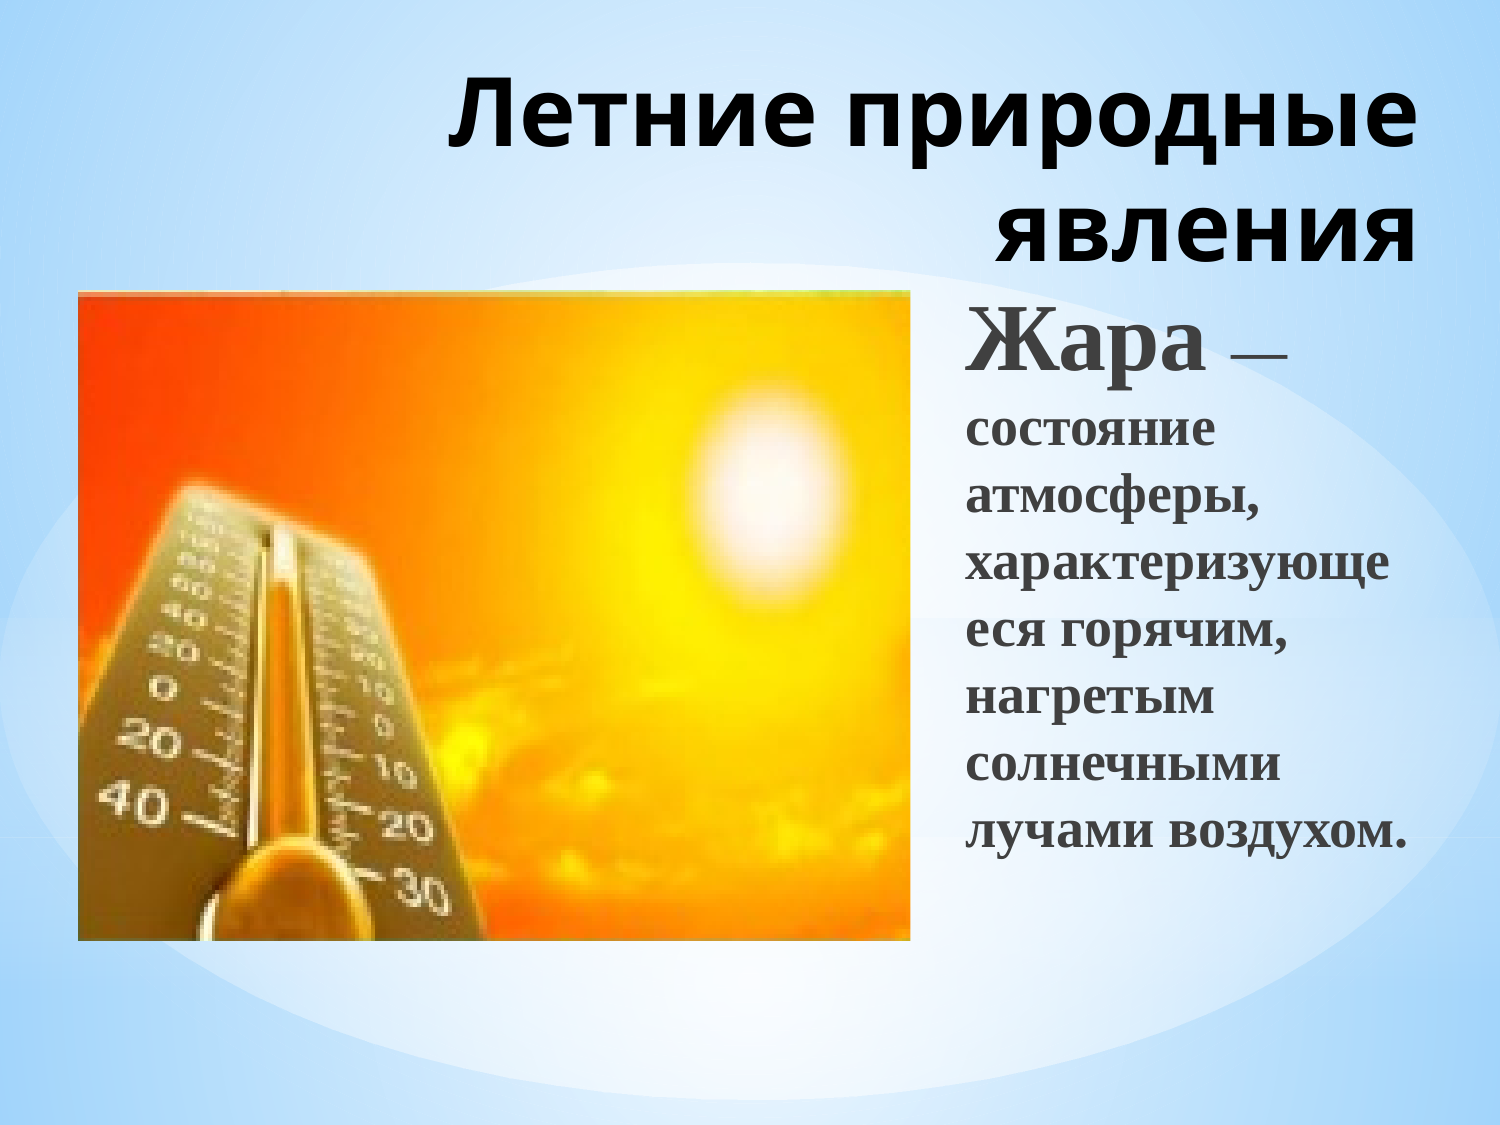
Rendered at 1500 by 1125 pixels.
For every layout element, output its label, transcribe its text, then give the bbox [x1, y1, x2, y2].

list Жара — состояние атмосферы, характеризующееся горячим, нагретым солнечными лучами воздухом. [950, 267, 1425, 917]
picture [77, 290, 911, 941]
title Летние природные явления [0, 42, 1436, 231]
